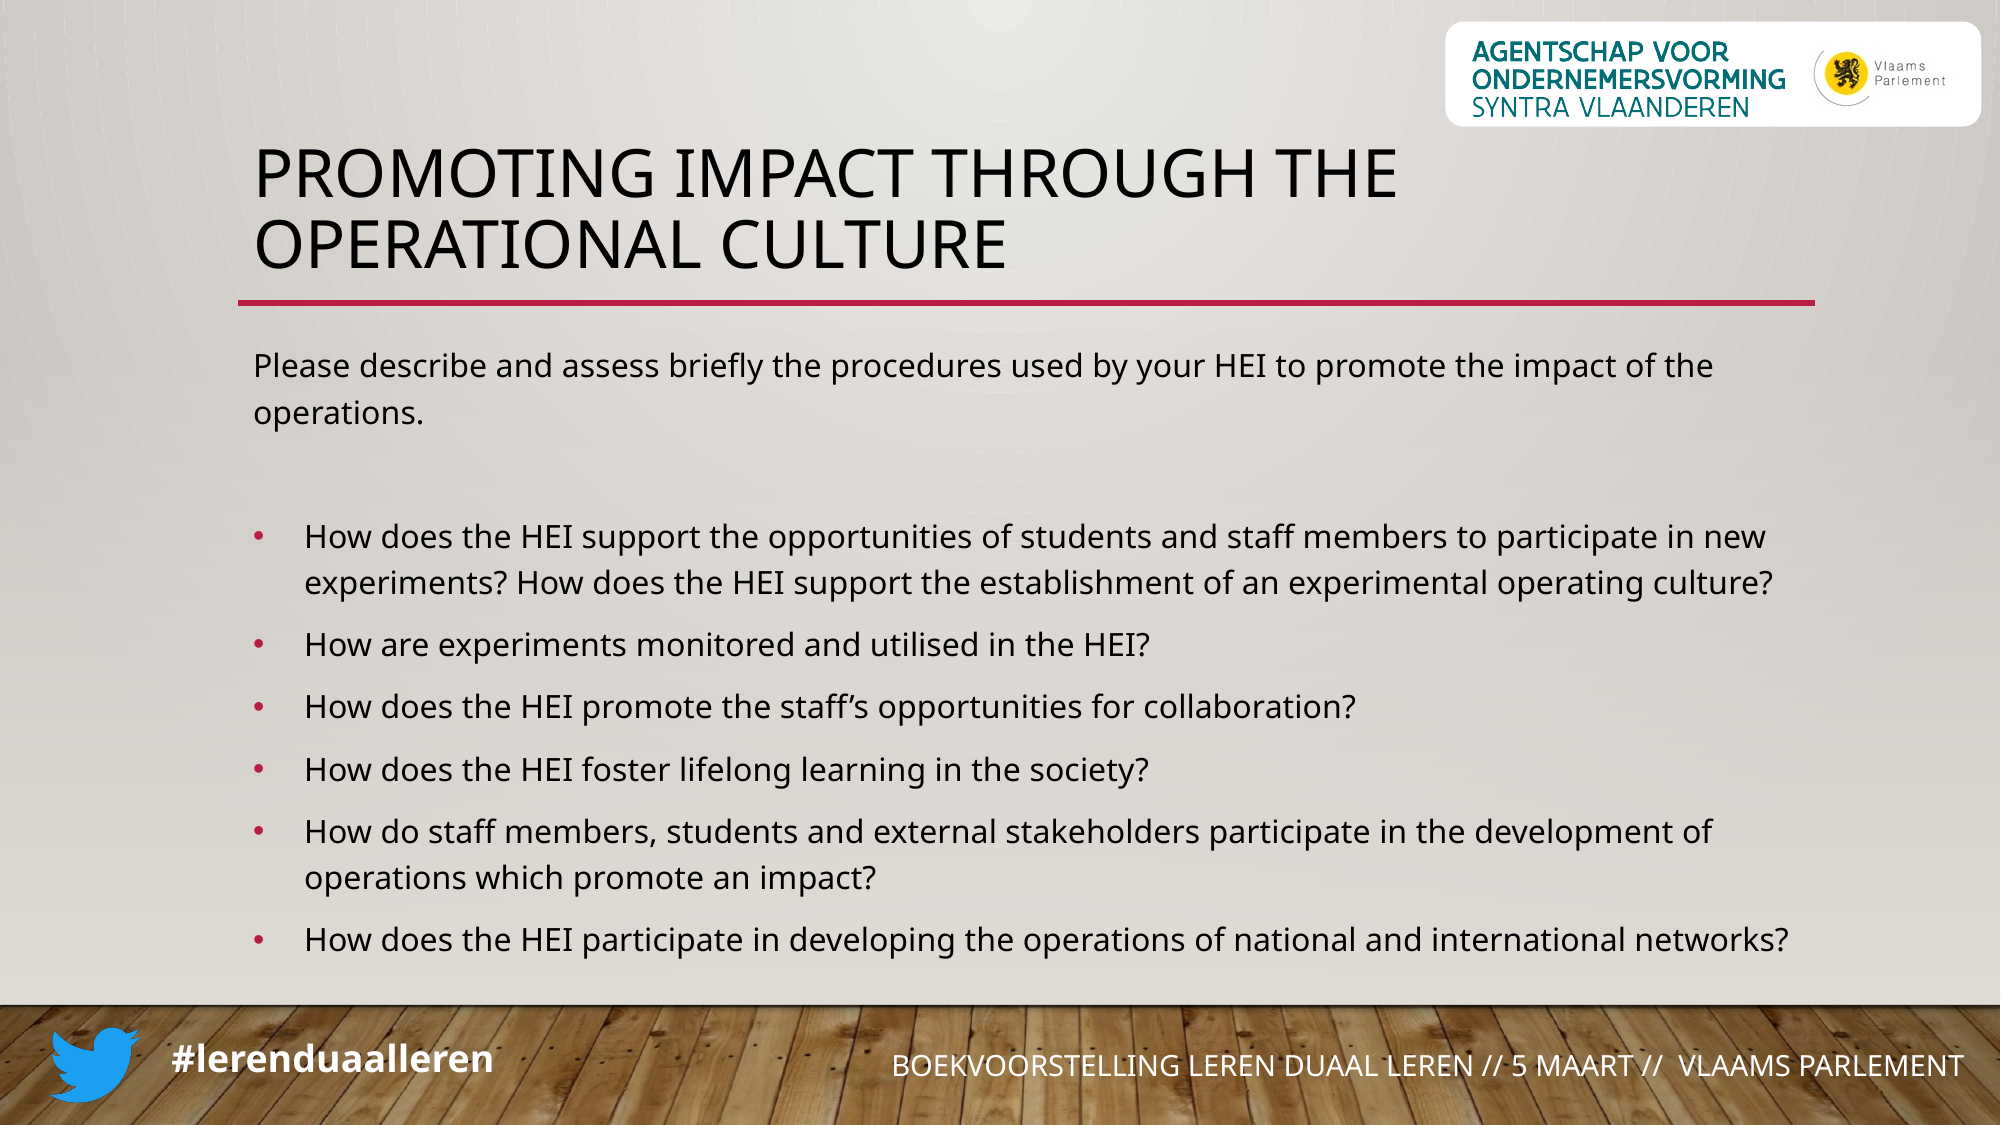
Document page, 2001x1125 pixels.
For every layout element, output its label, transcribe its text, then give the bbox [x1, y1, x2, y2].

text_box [1446, 22, 1981, 126]
text_box #lerenduaalleren [156, 1027, 722, 1088]
text_box BOEKVOORSTELLING LEREN DUAAL LEREN // 5 MAART // VLAAMS PARLEMENT [833, 1039, 1980, 1090]
picture [0, 1005, 2000, 1125]
title Promoting impact through the operational culture [238, 131, 1814, 305]
list Please describe and assess briefly the procedures used by your HEI to promote the impact of the operations. How does the HEI support the opportunities of students and staff members to participate in new experiments? How does the HEI support the establishment of an experimental operating culture? How are experiments monitored and utilised in the HEI? How does the HEI promote the staff’s opportunities for collaboration? How does the HEI foster lifelong learning in the society? How do staff members, students and external stakeholders participate in the development of operations which promote an impact? How does the HEI participate in developing the operations of national and international networks? [238, 330, 1814, 987]
